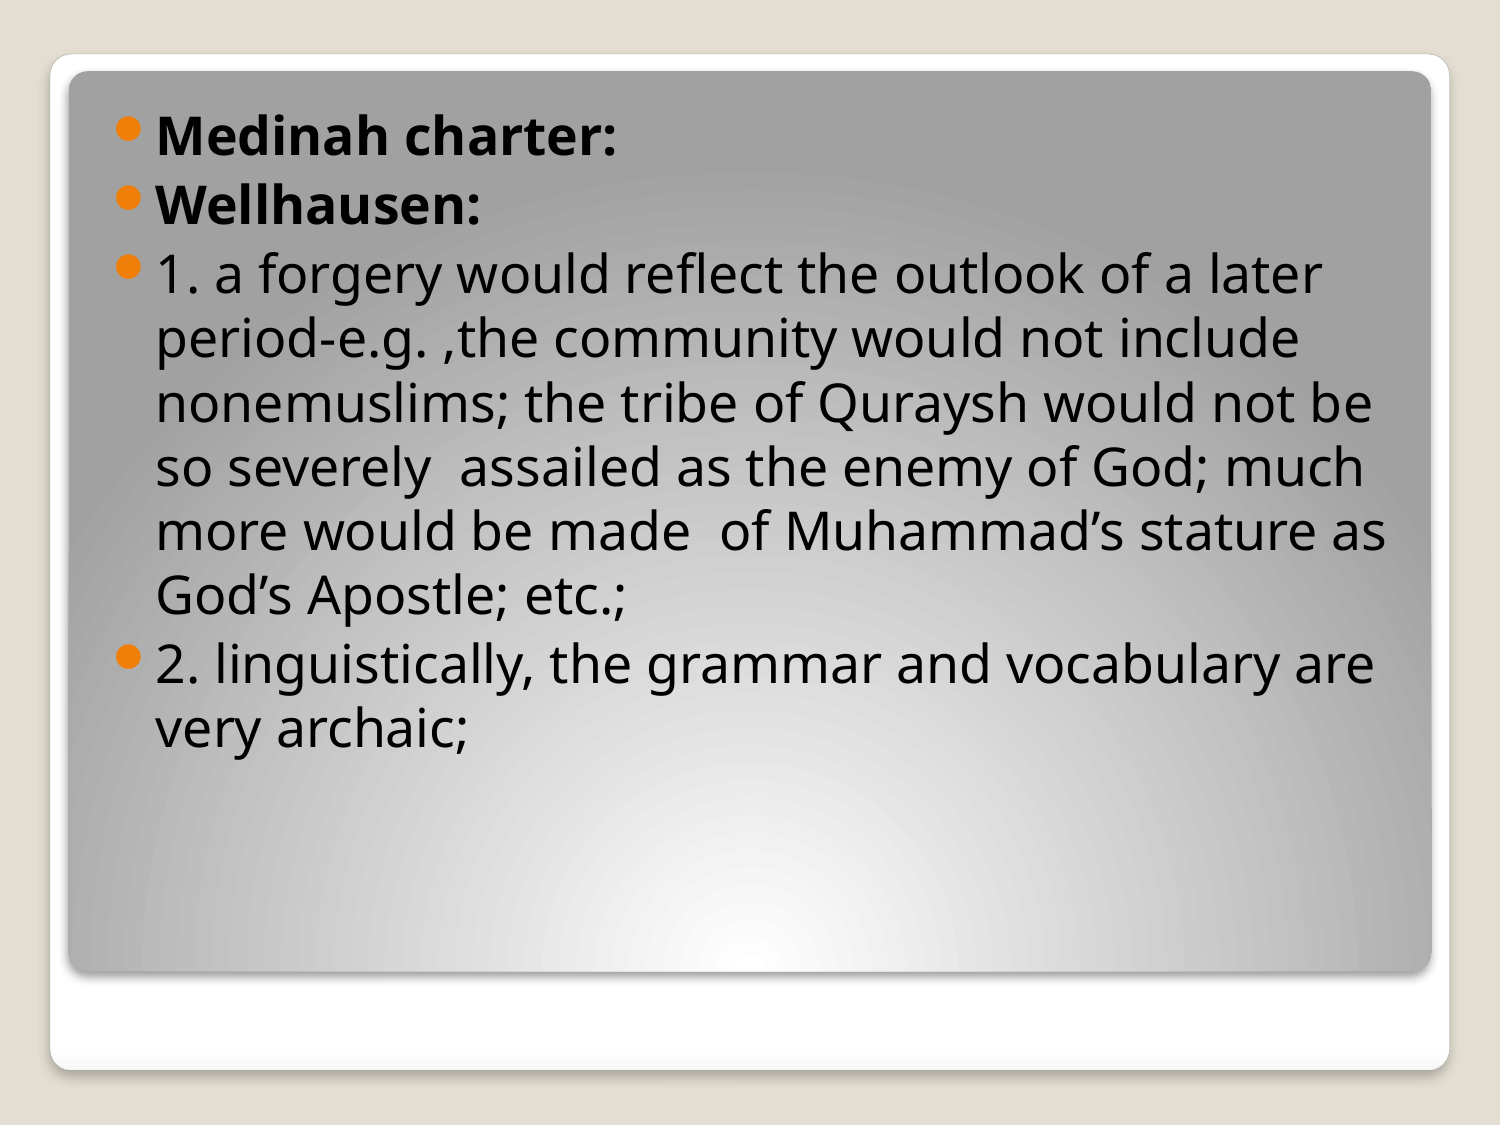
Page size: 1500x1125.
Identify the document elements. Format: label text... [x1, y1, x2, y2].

list Medinah charter: Wellhausen: 1. a forgery would reflect the outlook of a later period-e.g. ,the community would not include nonemuslims; the tribe of Quraysh would not be so severely assailed as the enemy of God; much more would be made of Muhammad’s stature as God’s Apostle; etc.; 2. linguistically, the grammar and vocabulary are very archaic; [82, 86, 1425, 774]
